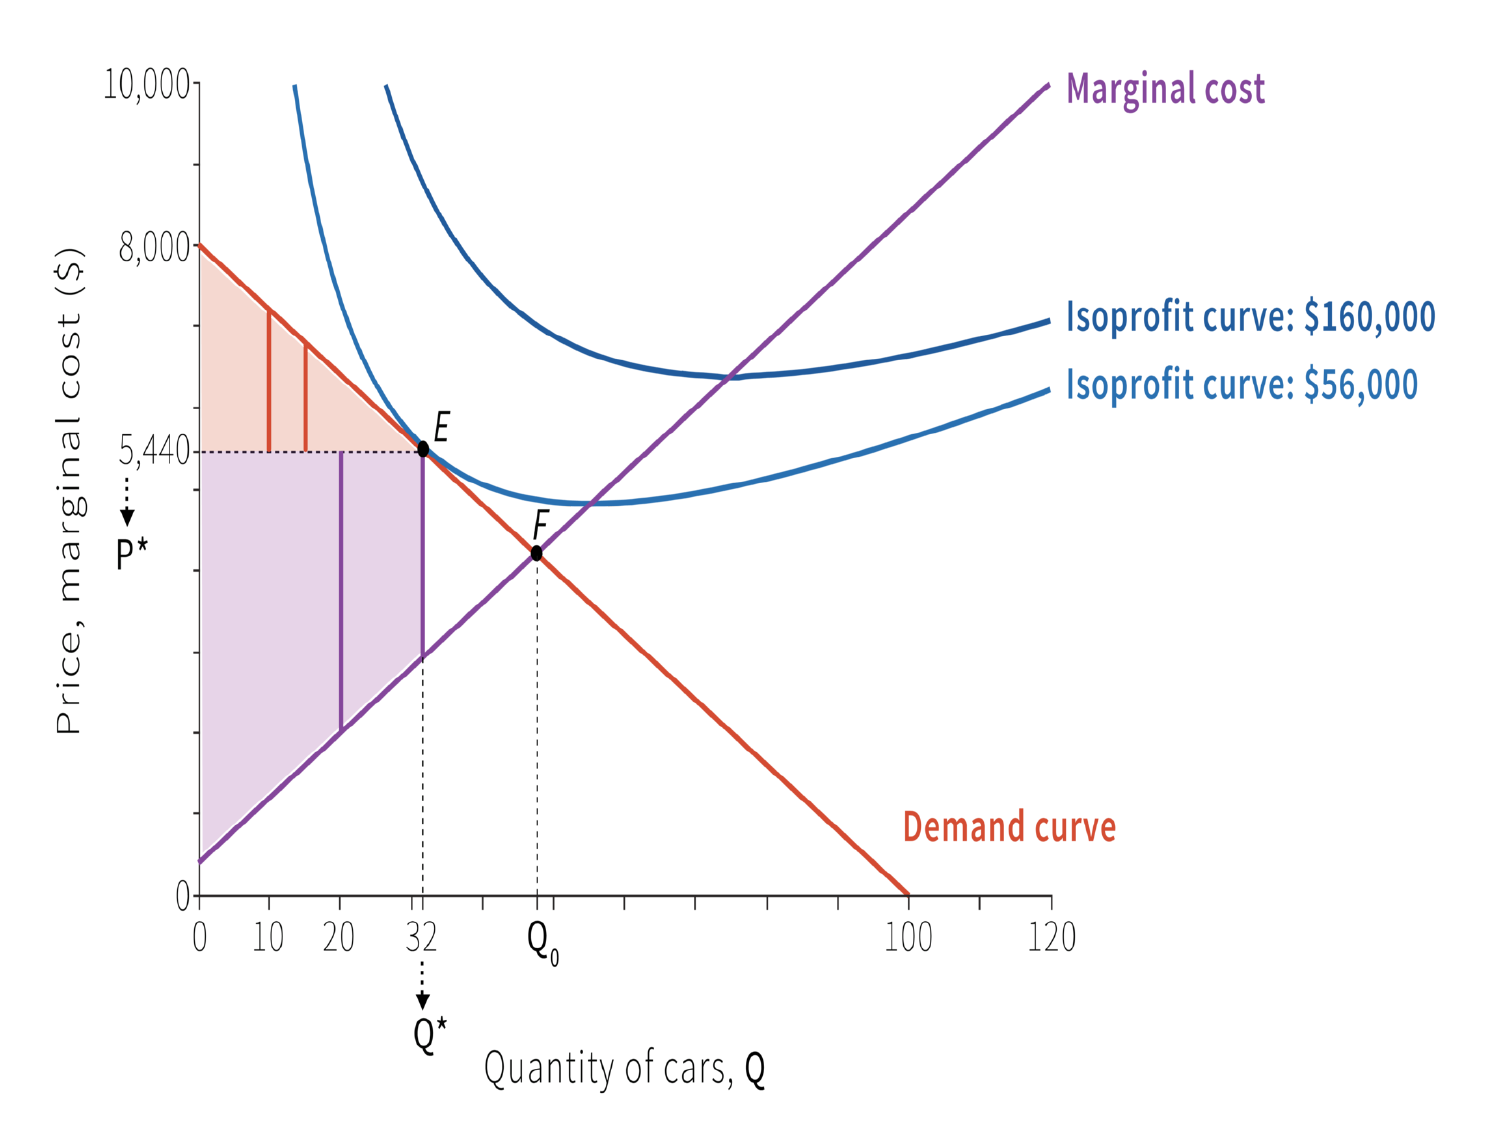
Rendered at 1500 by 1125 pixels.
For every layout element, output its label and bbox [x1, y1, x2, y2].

picture [52, 66, 1436, 1095]
